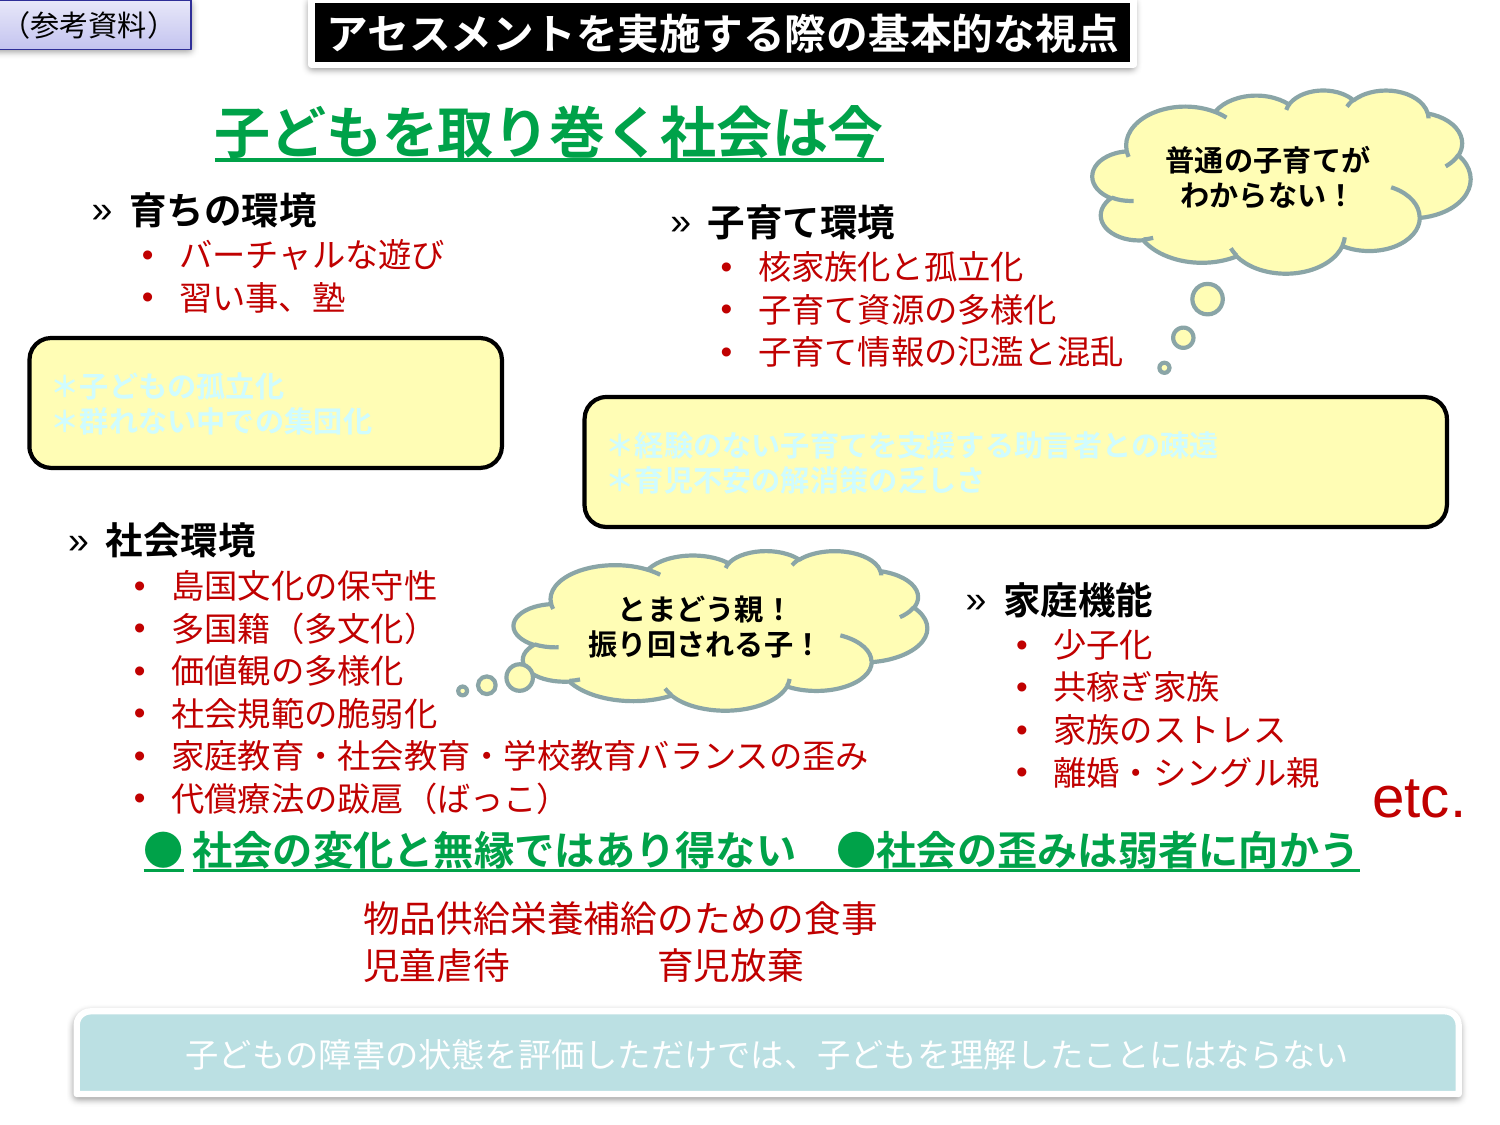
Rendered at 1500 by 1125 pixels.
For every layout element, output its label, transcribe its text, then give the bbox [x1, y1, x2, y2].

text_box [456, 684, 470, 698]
text_box とまどう親！ 振り回される子！ [475, 674, 498, 697]
text_box 普通の子育てがわからない！ [1171, 325, 1196, 350]
text_box とまどう親！ 振り回される子！ [504, 549, 930, 713]
text_box ●社会の変化と無縁ではあり得ない ●社会の歪みは弱者に向かう [76, 810, 1427, 901]
text_box ＊経験のない子育てを支援する助言者との疎遠 ＊育児不安の解消策の乏しさ [582, 394, 1450, 530]
text_box （参考資料） [0, 0, 192, 50]
text_box 家庭機能 少子化 共稼ぎ家族 家族のストレス 離婚・シングル親 [950, 574, 1375, 810]
text_box 物品供給 栄養補給のための食事 児童虐待 育児放棄 [348, 893, 1079, 995]
text_box 育ちの環境 バーチャルな遊び 習い事、塾 [76, 184, 478, 335]
text_box ＊子どもの孤立化 ＊群れない中での集団化 [27, 335, 505, 471]
text_box 子どもの障害の状態を評価しただけでは、子どもを理解したことにはならない [73, 1008, 1462, 1098]
text_box 普通の子育てがわからない！ [1090, 88, 1473, 276]
text_box 子育て環境 核家族化と孤立化 子育て資源の多様化 子育て情報の氾濫と混乱 [655, 196, 1198, 390]
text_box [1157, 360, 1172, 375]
text_box アセスメントを実施する際の基本的な視点 [308, 0, 1137, 68]
text_box etc. [1357, 751, 1482, 837]
title 子どもを取り巻く社会は今 [41, 90, 1058, 173]
text_box 普通の子育てがわからない！ [1190, 281, 1225, 317]
text_box 社会環境 島国文化の保守性 多国籍（多文化） 価値観の多様化 社会規範の脆弱化 家庭教育・社会教育・学校教育バランスの歪み 代償療法の跋扈（ばっこ） [53, 515, 951, 831]
